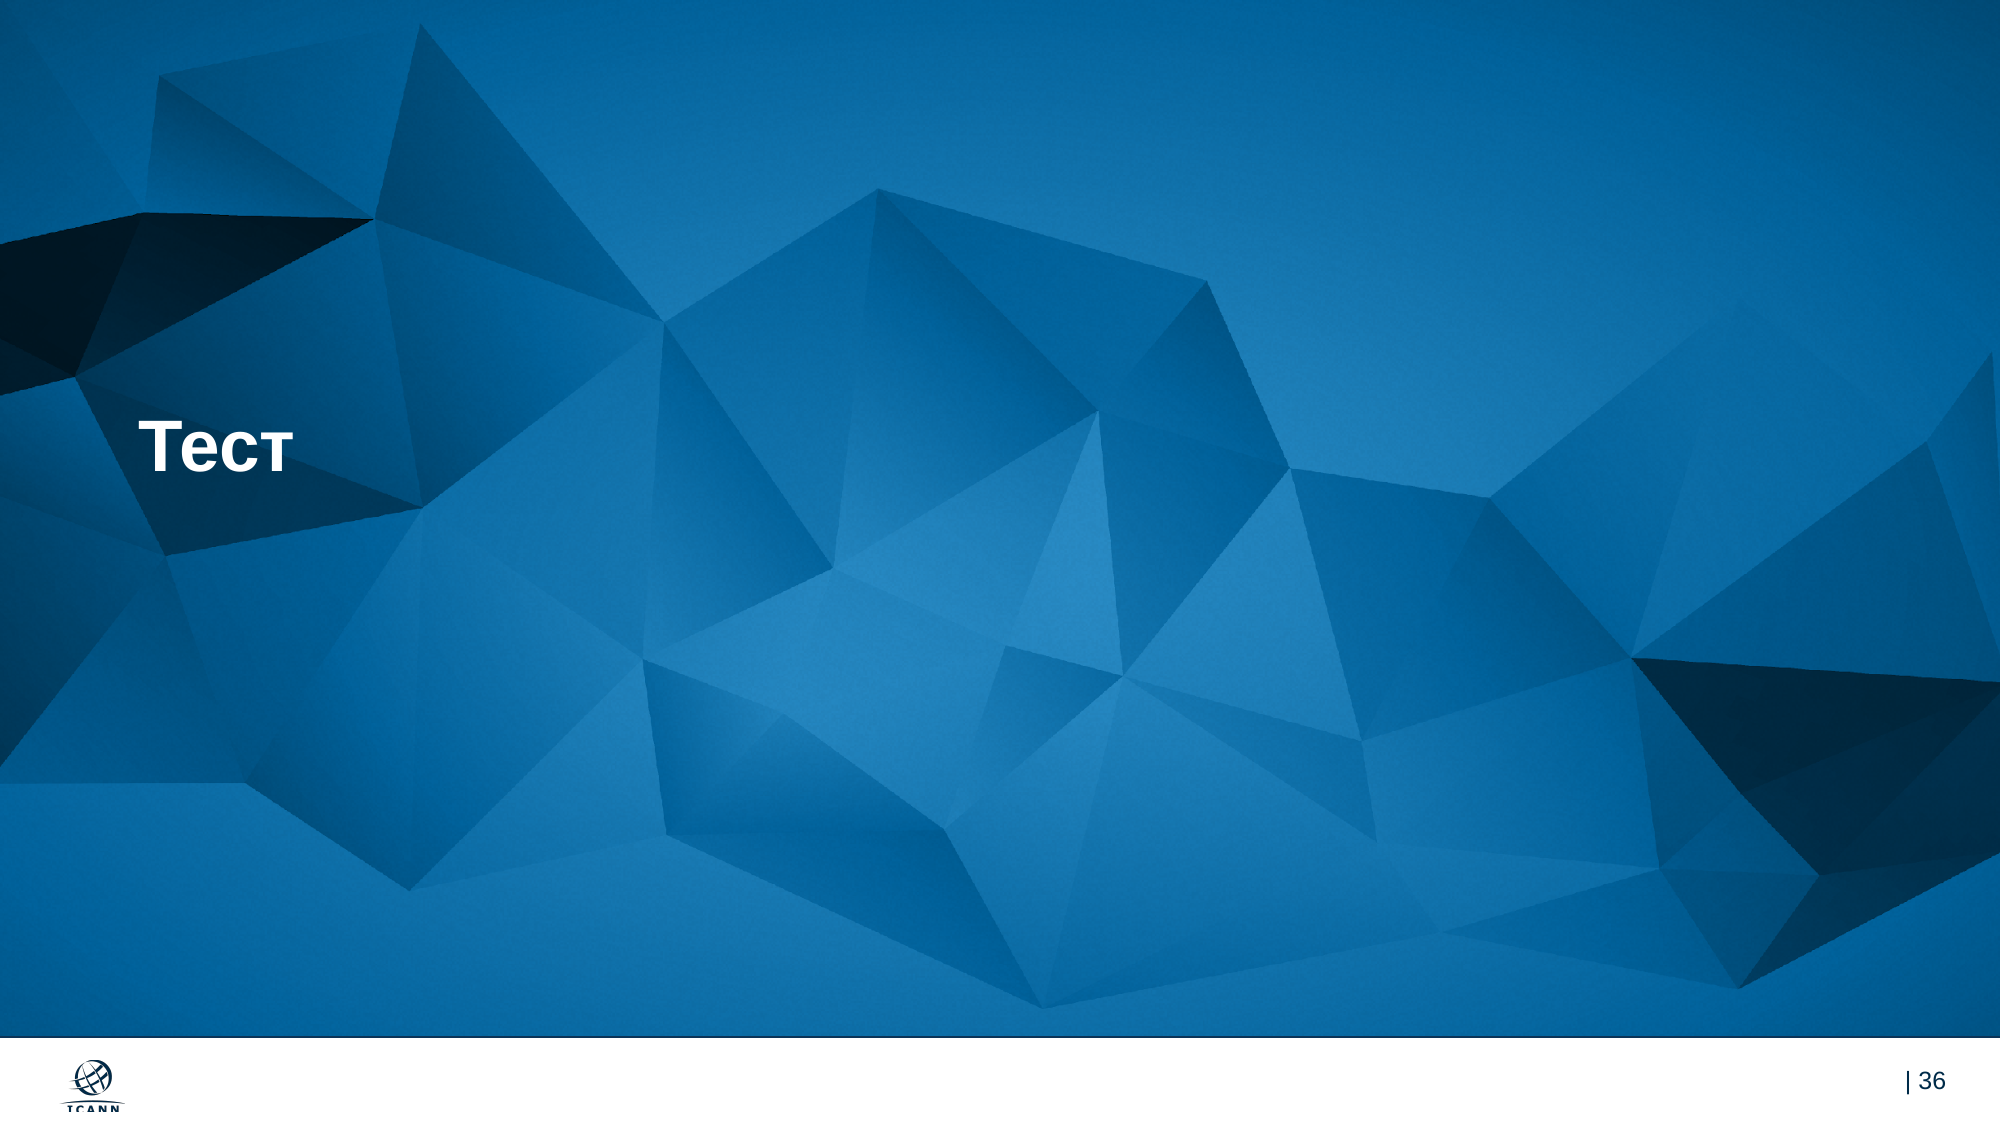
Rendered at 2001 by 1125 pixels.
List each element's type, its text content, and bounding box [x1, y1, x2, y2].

picture [59, 1060, 125, 1112]
title Тест [123, 214, 1636, 494]
picture [0, 0, 2000, 1036]
